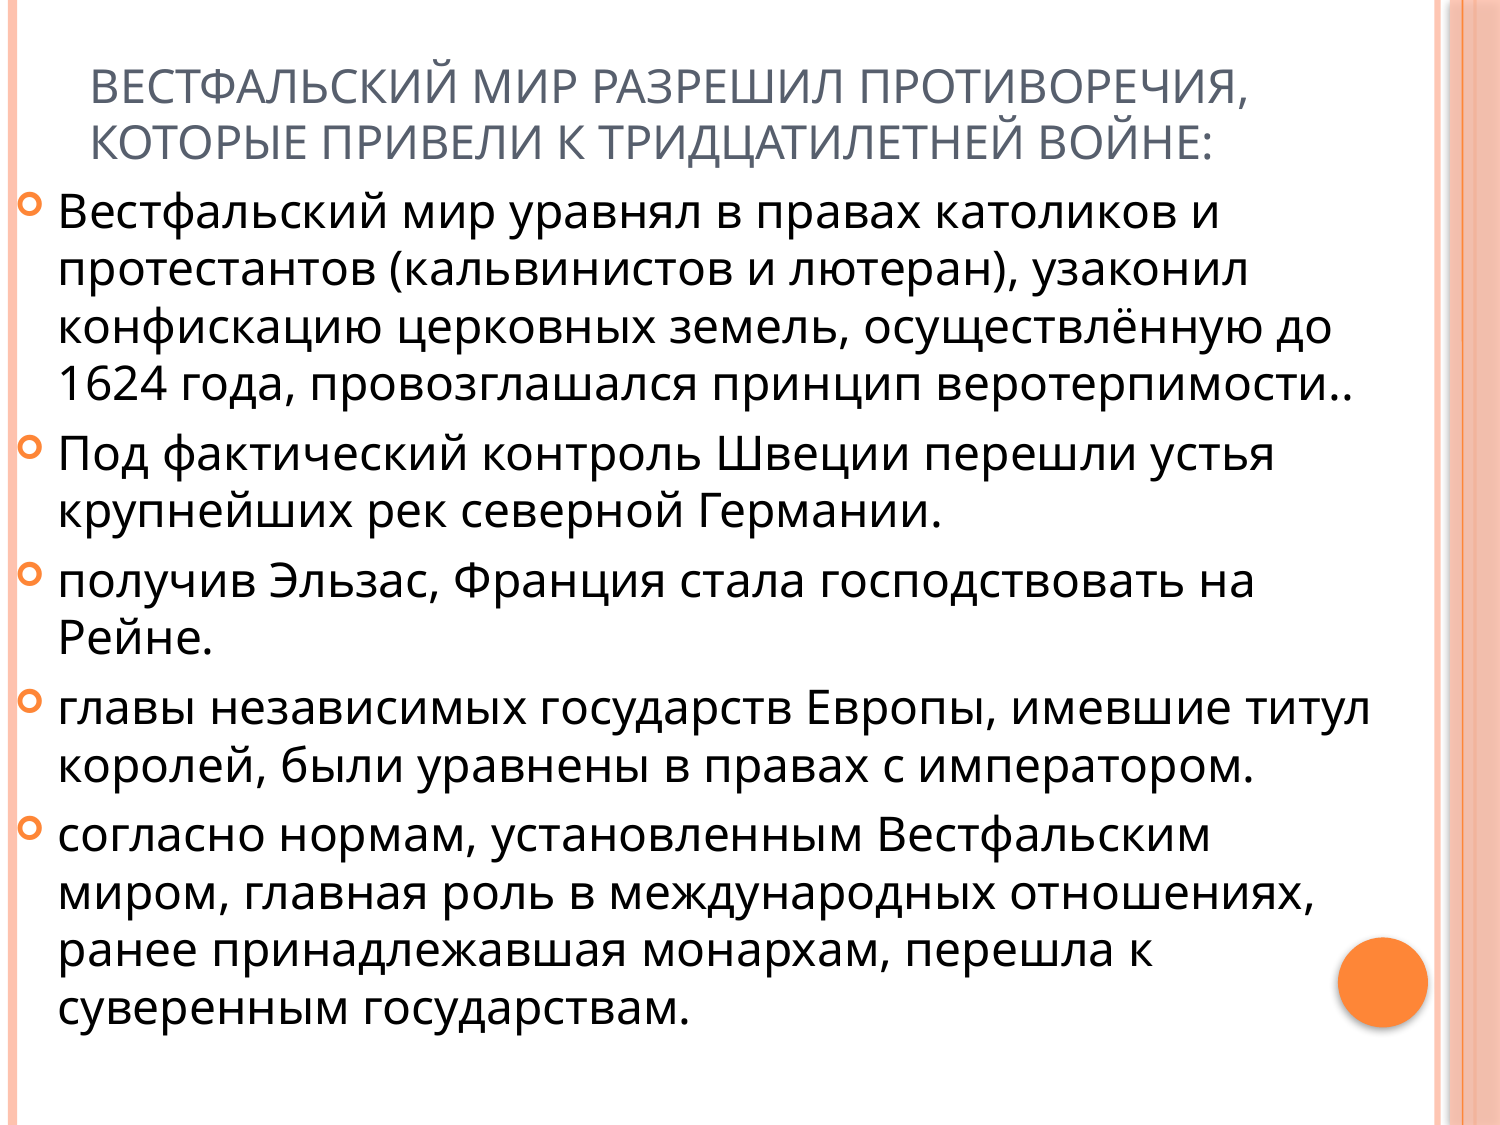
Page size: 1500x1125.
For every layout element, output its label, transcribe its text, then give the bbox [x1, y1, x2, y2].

list Вестфальский мир уравнял в правах католиков и протестантов (кальвинистов и лютеран), узаконил конфискацию церковных земель, осуществлённую до 1624 года, провозглашался принцип веротерпимости.. Под фактический контроль Швеции перешли устья крупнейших рек северной Германии. получив Эльзас, Франция стала господствовать на Рейне. главы независимых государств Европы, имевшие титул королей, были уравнены в правах с императором. согласно нормам, установленным Вестфальским миром, главная роль в международных отношениях, ранее принадлежавшая монархам, перешла к суверенным государствам. [0, 172, 1412, 1125]
title Вестфальский мир разрешил противоречия, которые привели к Тридцатилетней войне: [75, 45, 1300, 172]
